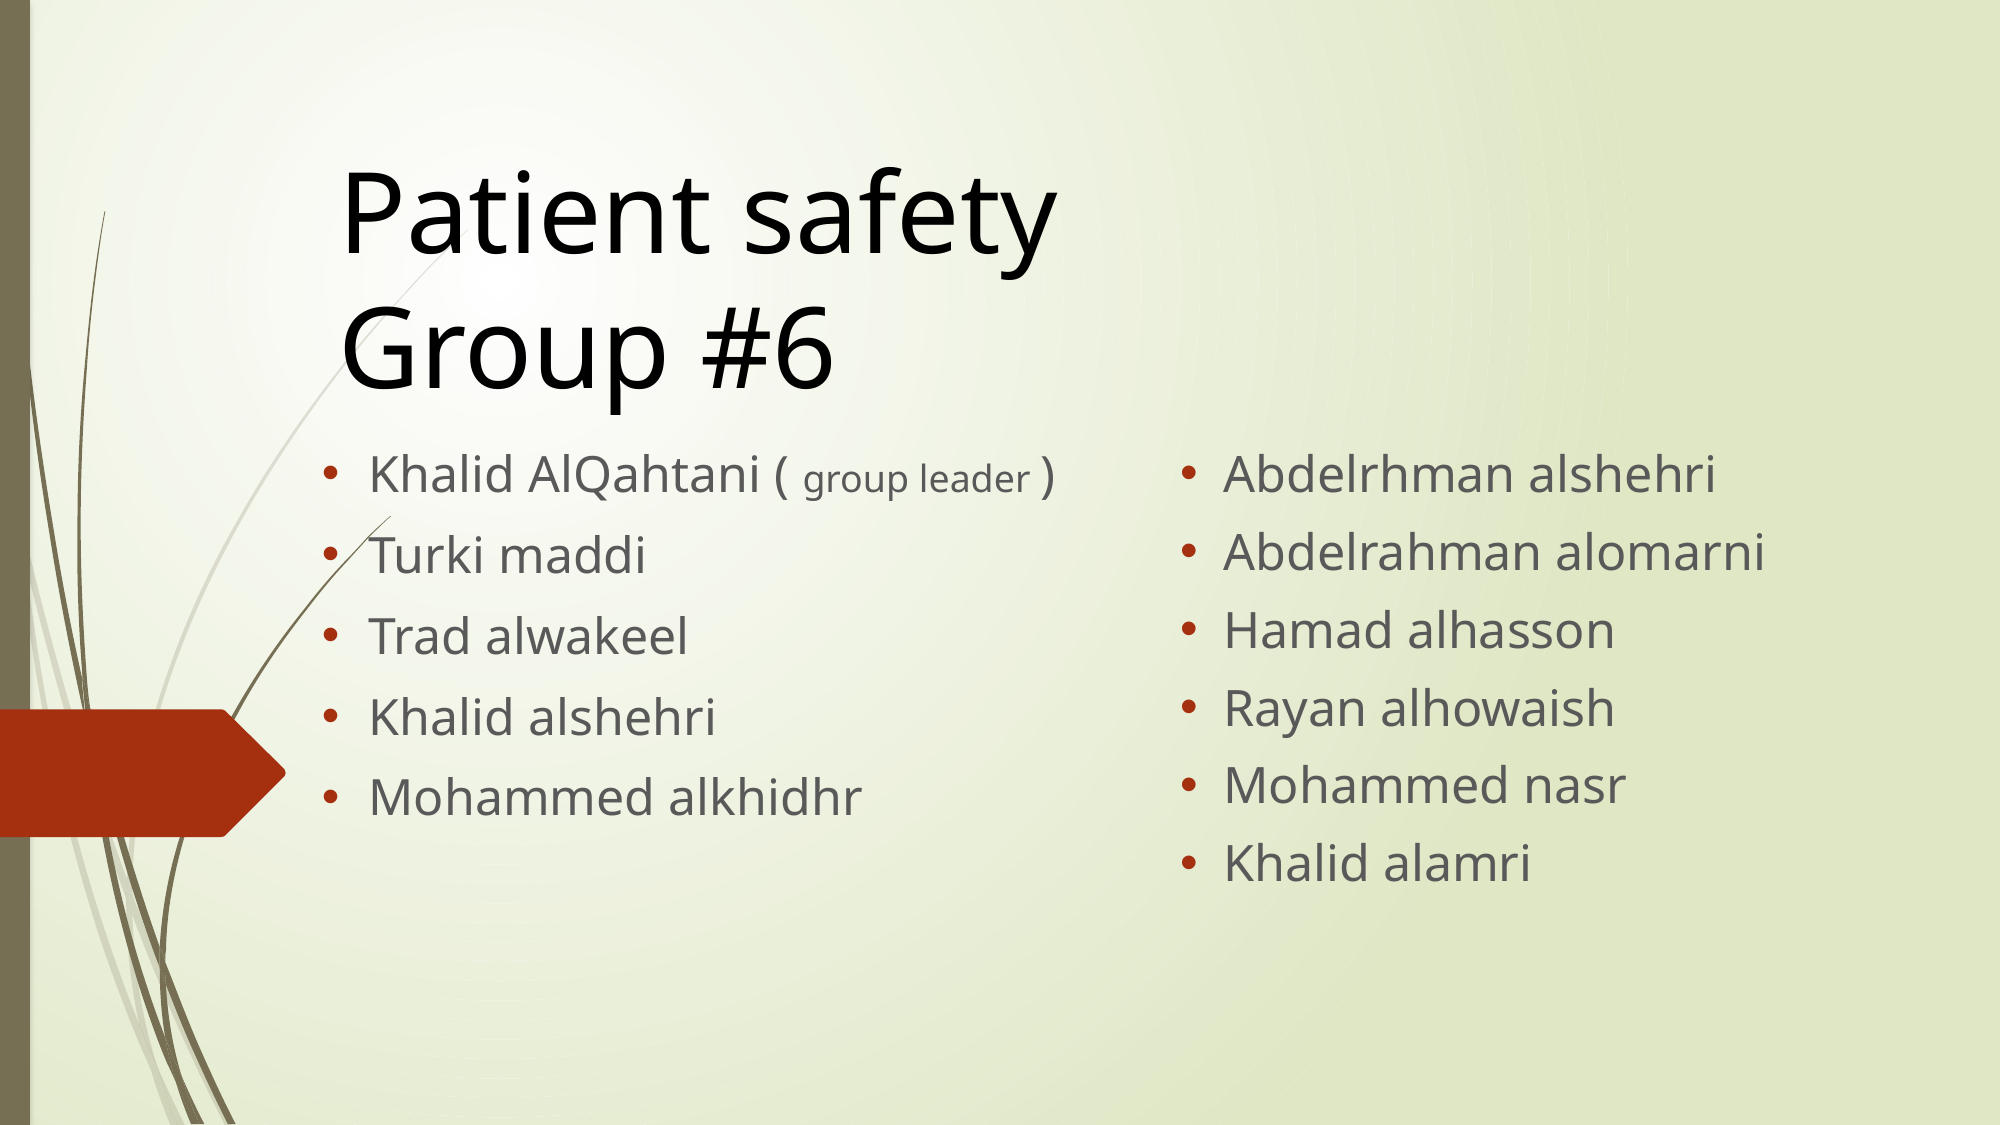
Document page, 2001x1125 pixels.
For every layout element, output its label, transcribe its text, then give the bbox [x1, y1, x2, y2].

text_box Abdelrhman alshehri Abdelrahman alomarni Hamad alhasson Rayan alhowaish Mohammed nasr Khalid alamri [1165, 434, 1962, 902]
title Patient safety Group #6 [323, 47, 1786, 419]
subtitle Khalid AlQahtani ( group leader ) Turki maddi Trad alwakeel Khalid alshehri Mohammed alkhidhr [306, 435, 1165, 902]
